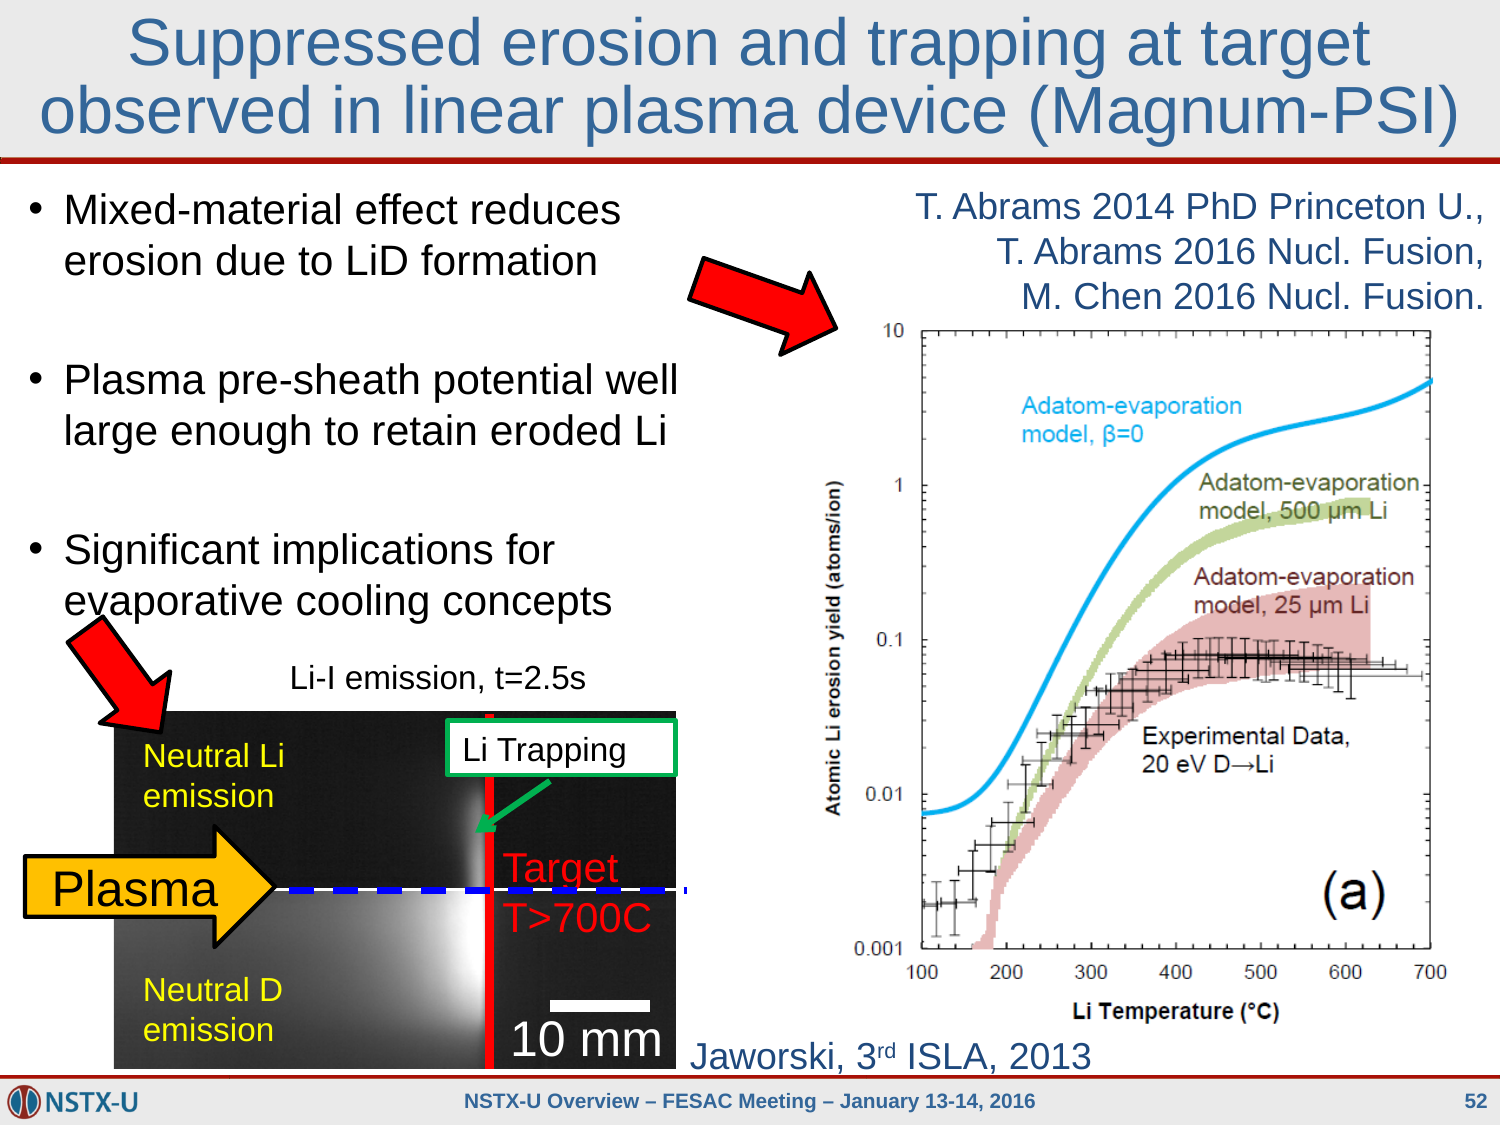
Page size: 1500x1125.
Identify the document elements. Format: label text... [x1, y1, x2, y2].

picture [812, 309, 1459, 1038]
text_box Li-I emission, t=2.5s [274, 648, 602, 704]
text_box T. Abrams 2014 PhD Princeton U., T. Abrams 2016 Nucl. Fusion, M. Chen 2016 Nucl. Fusion. [791, 174, 1500, 325]
list Mixed-material effect reduces erosion due to LiD formation Plasma pre-sheath potential well large enough to retain eroded Li Significant implications for evaporative cooling concepts [13, 174, 739, 639]
text_box [687, 256, 807, 357]
text_box [65, 614, 173, 709]
text_box Jaworski, 3rd ISLA, 2013 [675, 1024, 1163, 1085]
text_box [24, 710, 688, 1076]
title Suppressed erosion and trapping at target observed in linear plasma device (Magnum-PSI) [0, 0, 1500, 158]
picture [0, 158, 1500, 164]
picture [0, 1075, 1500, 1125]
